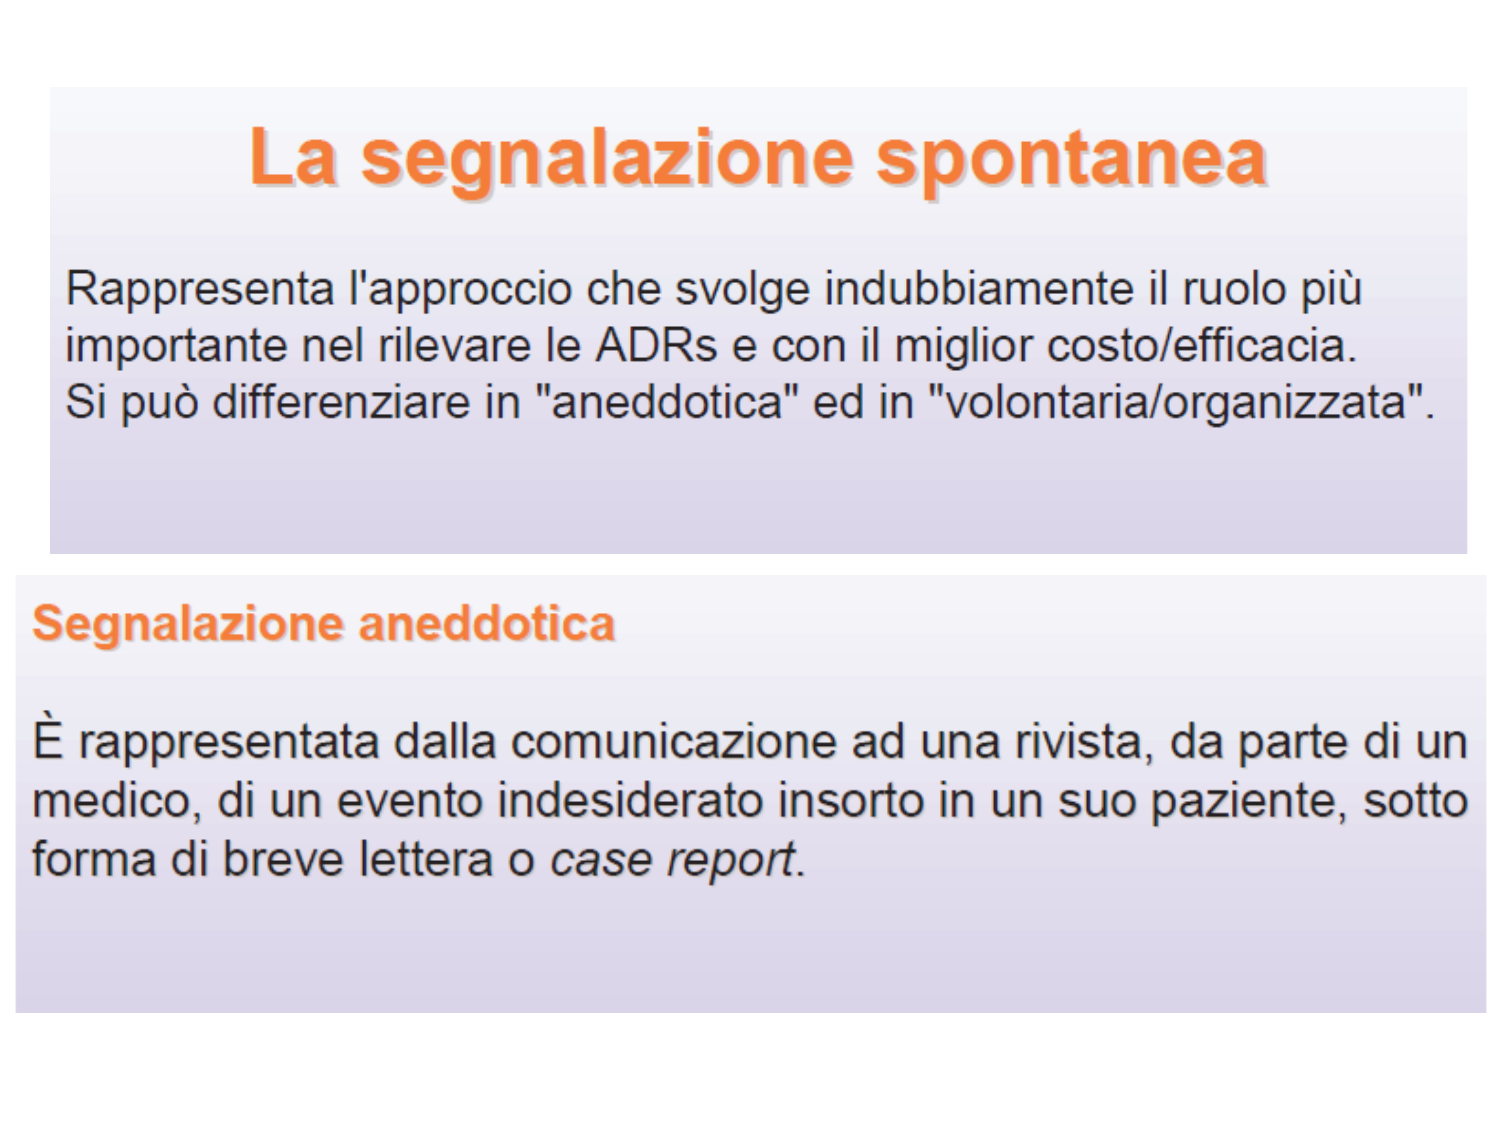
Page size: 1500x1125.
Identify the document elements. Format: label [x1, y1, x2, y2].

picture [49, 87, 1476, 554]
picture [1, 574, 1500, 1013]
